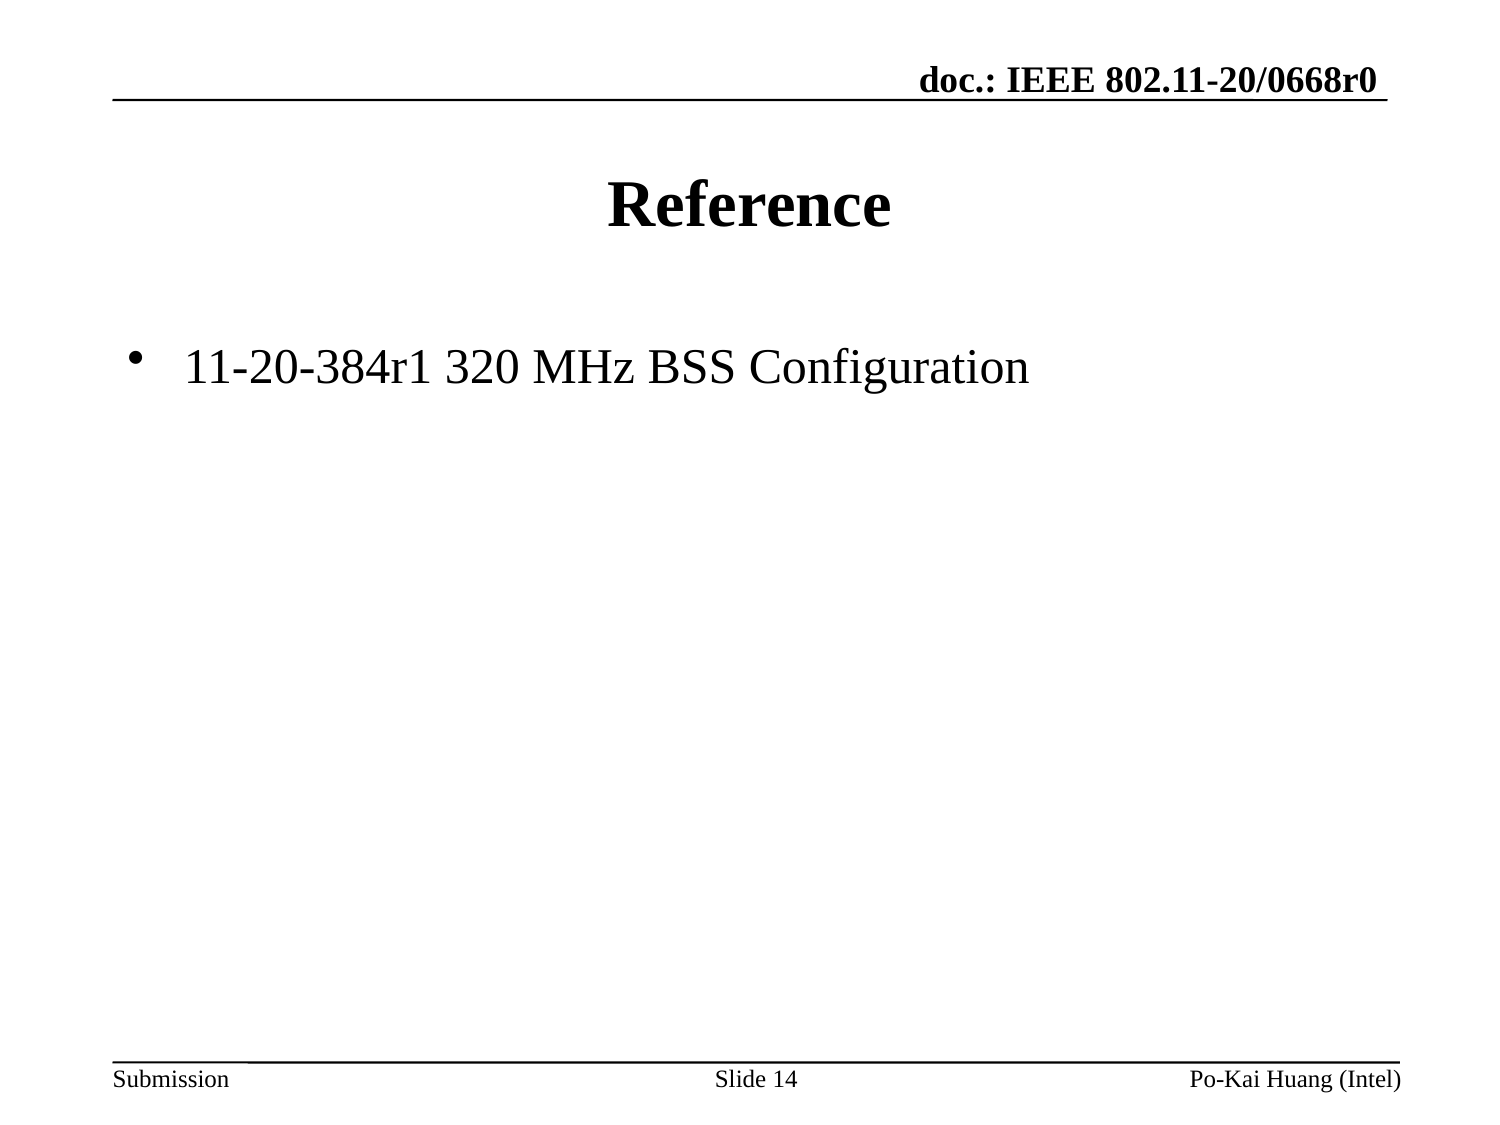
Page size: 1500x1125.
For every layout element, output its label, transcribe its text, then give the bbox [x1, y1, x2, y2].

list 11-20-384r1 320 MHz BSS Configuration [112, 326, 1388, 1002]
title Reference [112, 112, 1388, 288]
footer Po-Kai Huang (Intel) [1186, 1061, 1402, 1093]
slide_number Slide 14 [712, 1061, 800, 1093]
